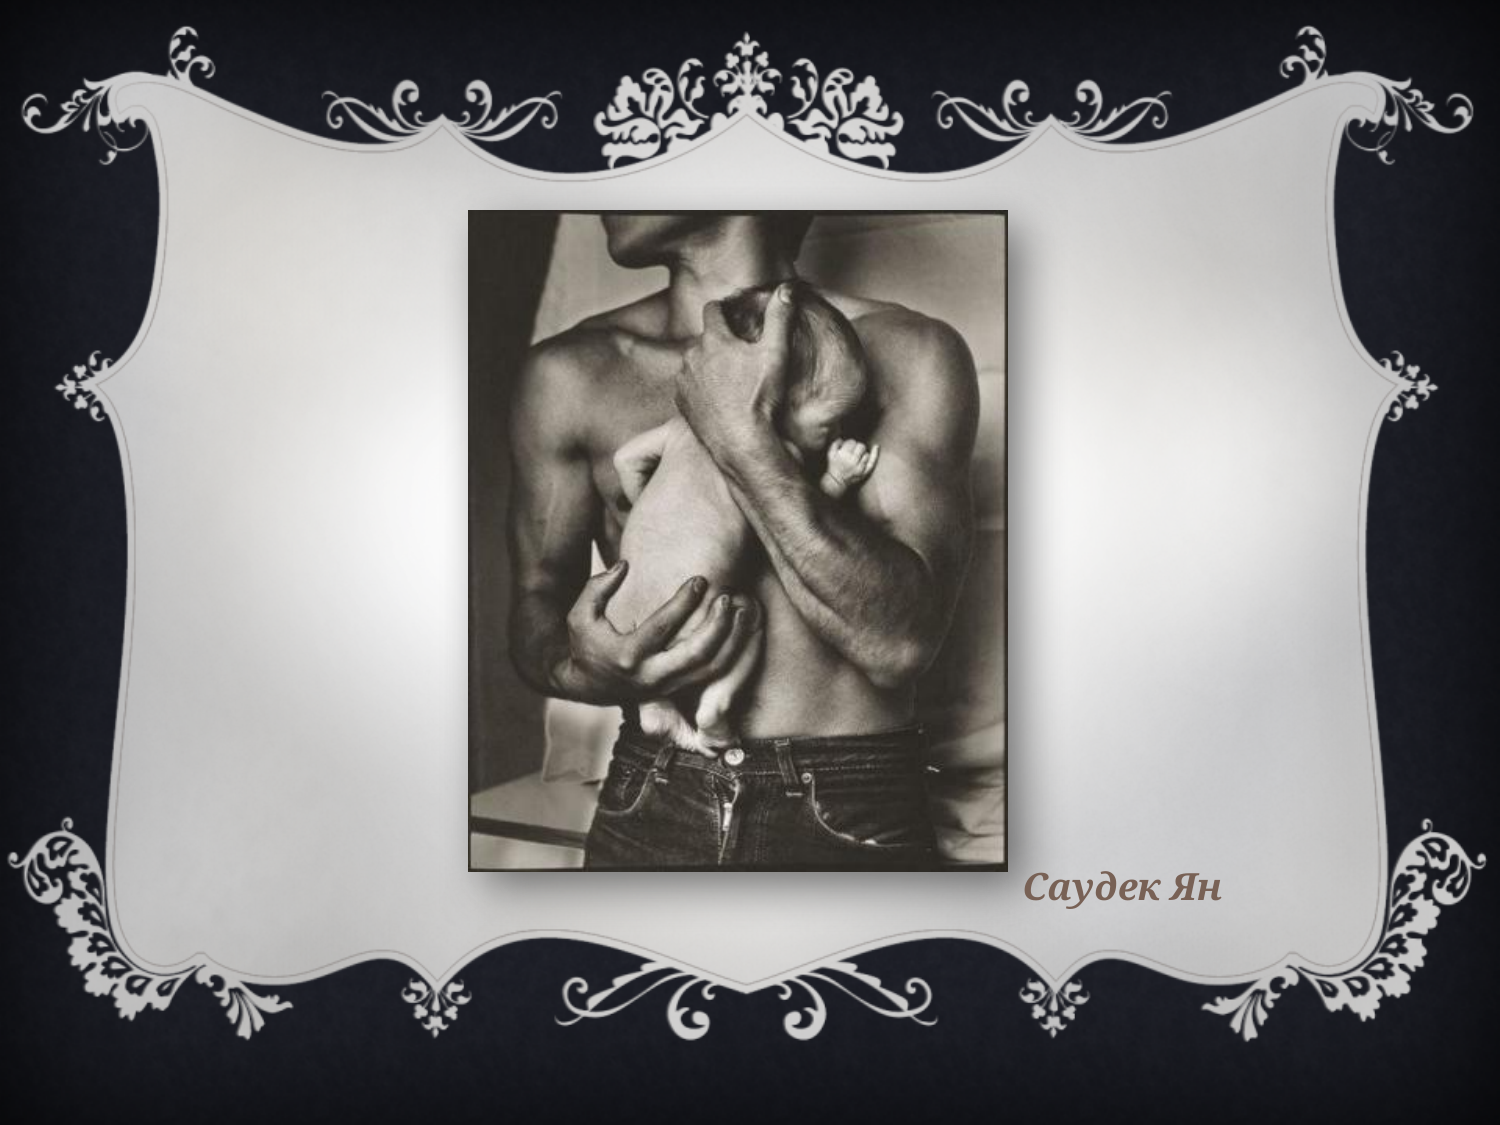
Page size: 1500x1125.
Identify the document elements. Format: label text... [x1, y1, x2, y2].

picture [0, 0, 1500, 1125]
text_box Саудек Ян [1007, 855, 1254, 916]
